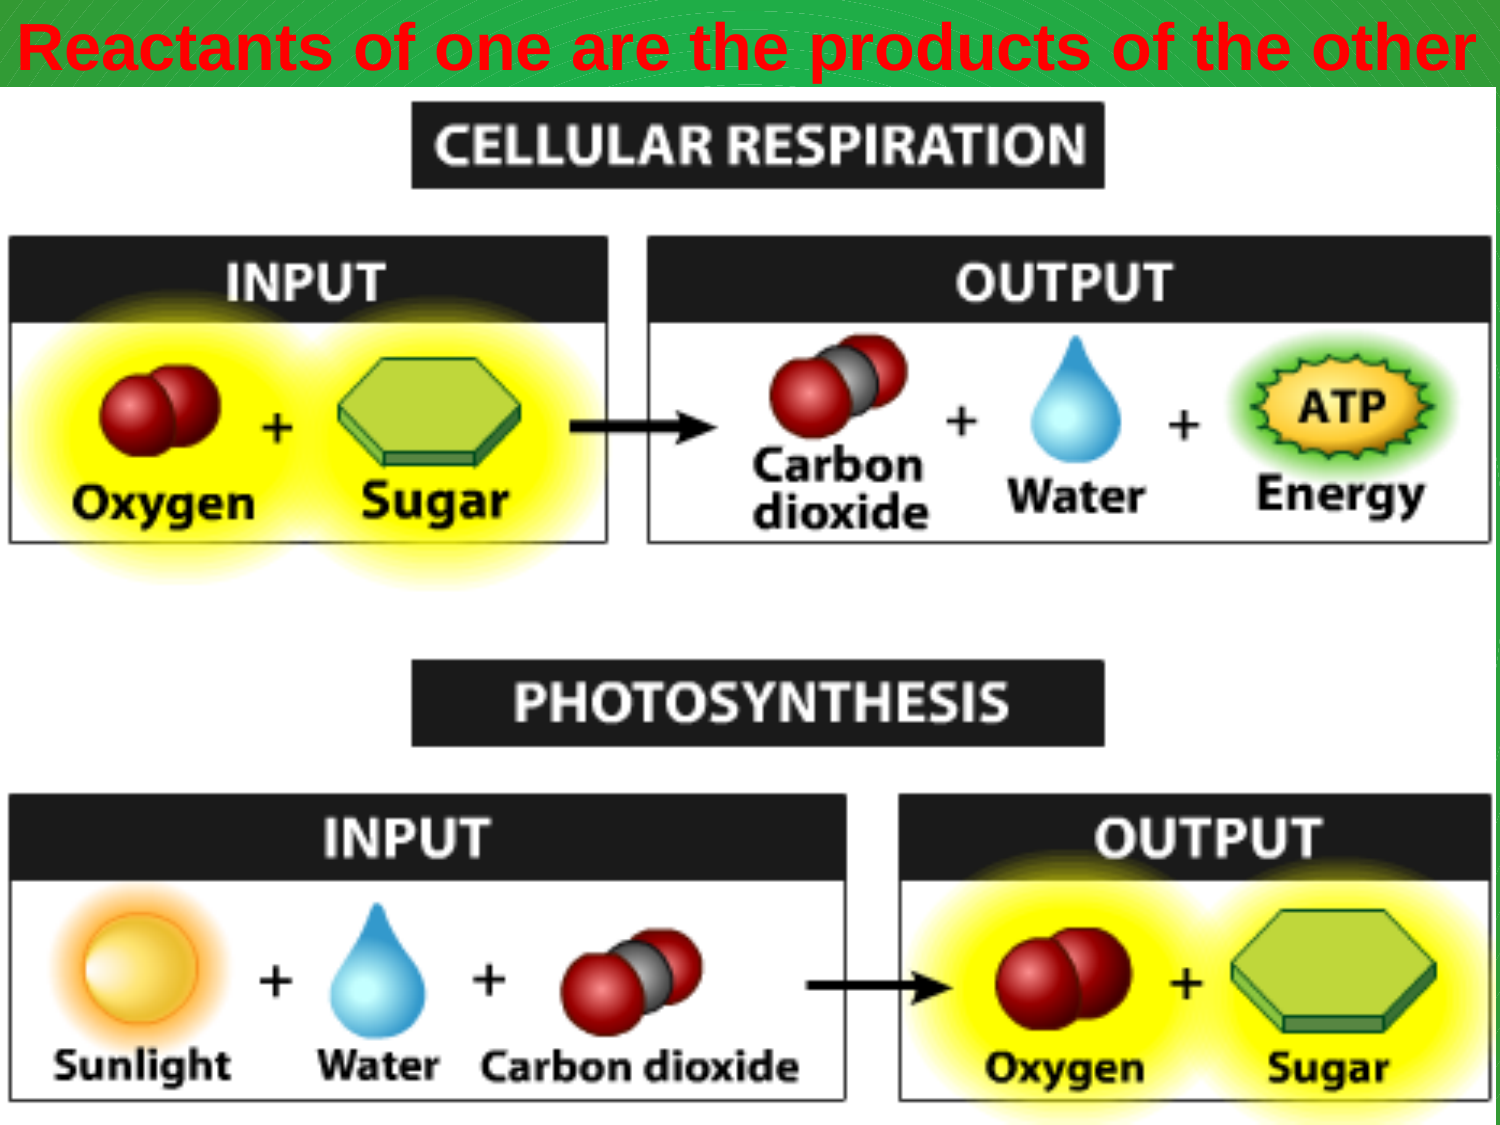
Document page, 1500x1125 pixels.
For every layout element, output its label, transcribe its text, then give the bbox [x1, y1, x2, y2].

picture [0, 87, 1497, 1125]
title Reactants of one are the products of the other [0, 0, 1496, 86]
